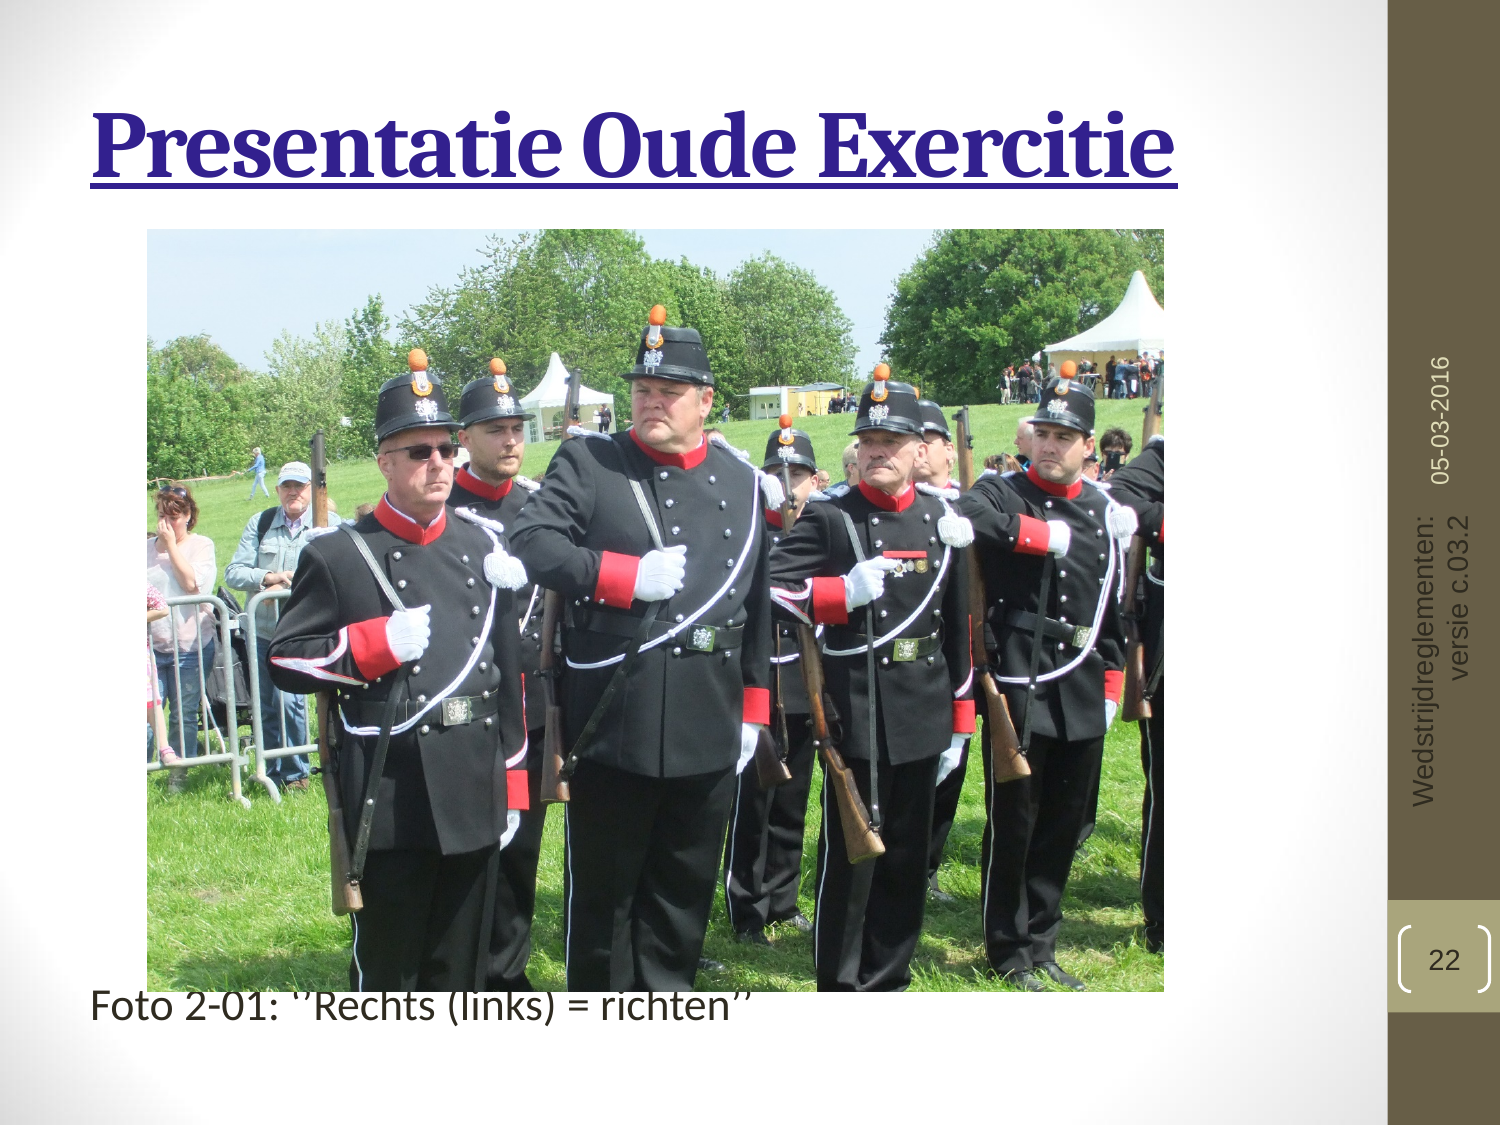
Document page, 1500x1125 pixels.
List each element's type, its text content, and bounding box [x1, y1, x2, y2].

slide_number 22 [1397, 924, 1492, 994]
title Presentatie Oude Exercitie [75, 45, 1325, 233]
picture [0, 0, 1387, 1125]
footer Wedstrijdreglementen: versie c.03.2 [1408, 501, 1469, 889]
list Foto 2-01: ‘’Rechts (links) = richten’’ [75, 262, 1325, 1050]
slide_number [1408, 100, 1469, 501]
